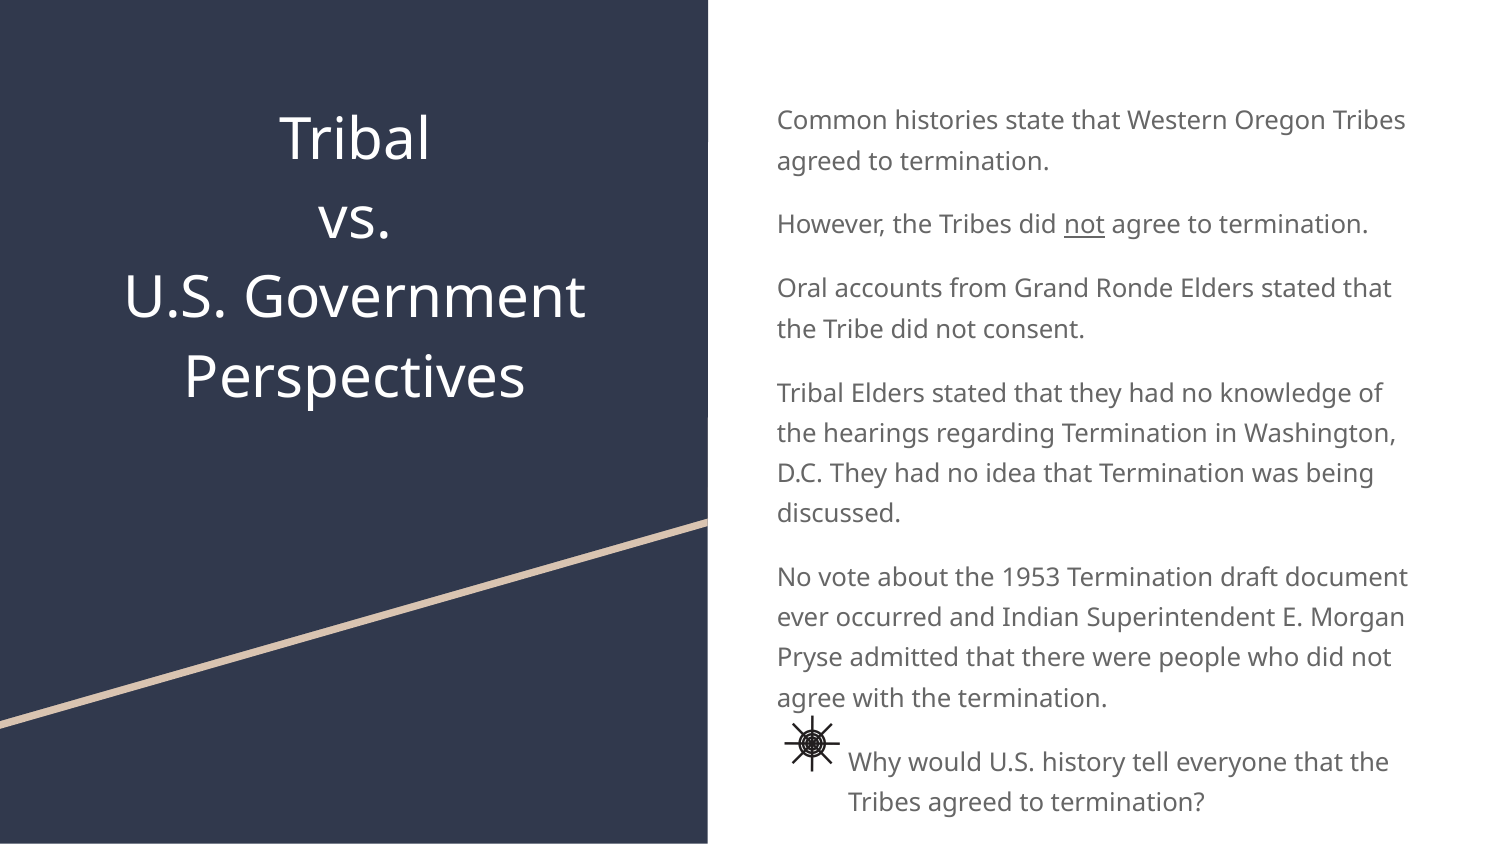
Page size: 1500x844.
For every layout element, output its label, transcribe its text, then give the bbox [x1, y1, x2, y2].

list Common histories state that Western Oregon Tribes agreed to termination. However, the Tribes did not agree to termination. Oral accounts from Grand Ronde Elders stated that the Tribe did not consent. Tribal Elders stated that they had no knowledge of the hearings regarding Termination in Washington, D.C. They had no idea that Termination was being discussed. No vote about the 1953 Termination draft document ever occurred and Indian Superintendent E. Morgan Pryse admitted that there were people who did not agree with the termination. Why would U.S. history tell everyone that the Tribes agreed to termination? [761, 82, 1446, 836]
title Tribal vs. U.S. Government Perspectives [51, 82, 660, 494]
picture [771, 701, 861, 784]
